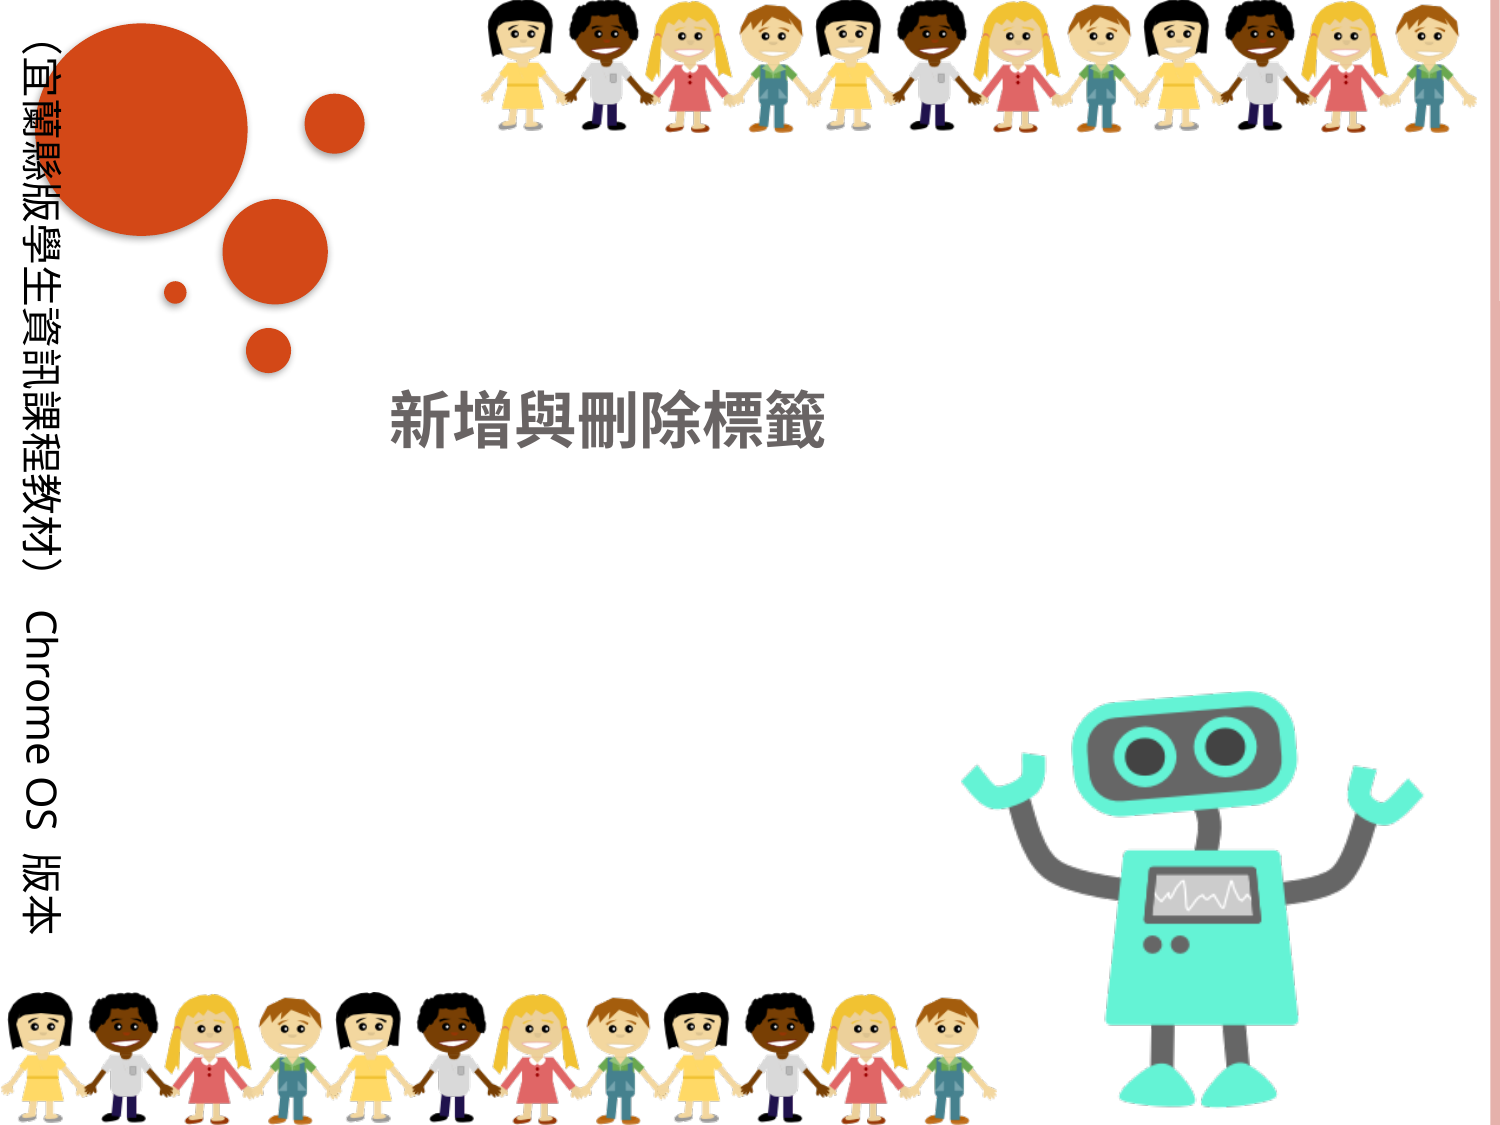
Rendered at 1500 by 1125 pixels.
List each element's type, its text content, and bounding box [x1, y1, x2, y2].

picture [0, 691, 1425, 1125]
title 新增與刪除標籤 [375, 152, 1388, 464]
picture [480, 0, 1477, 133]
